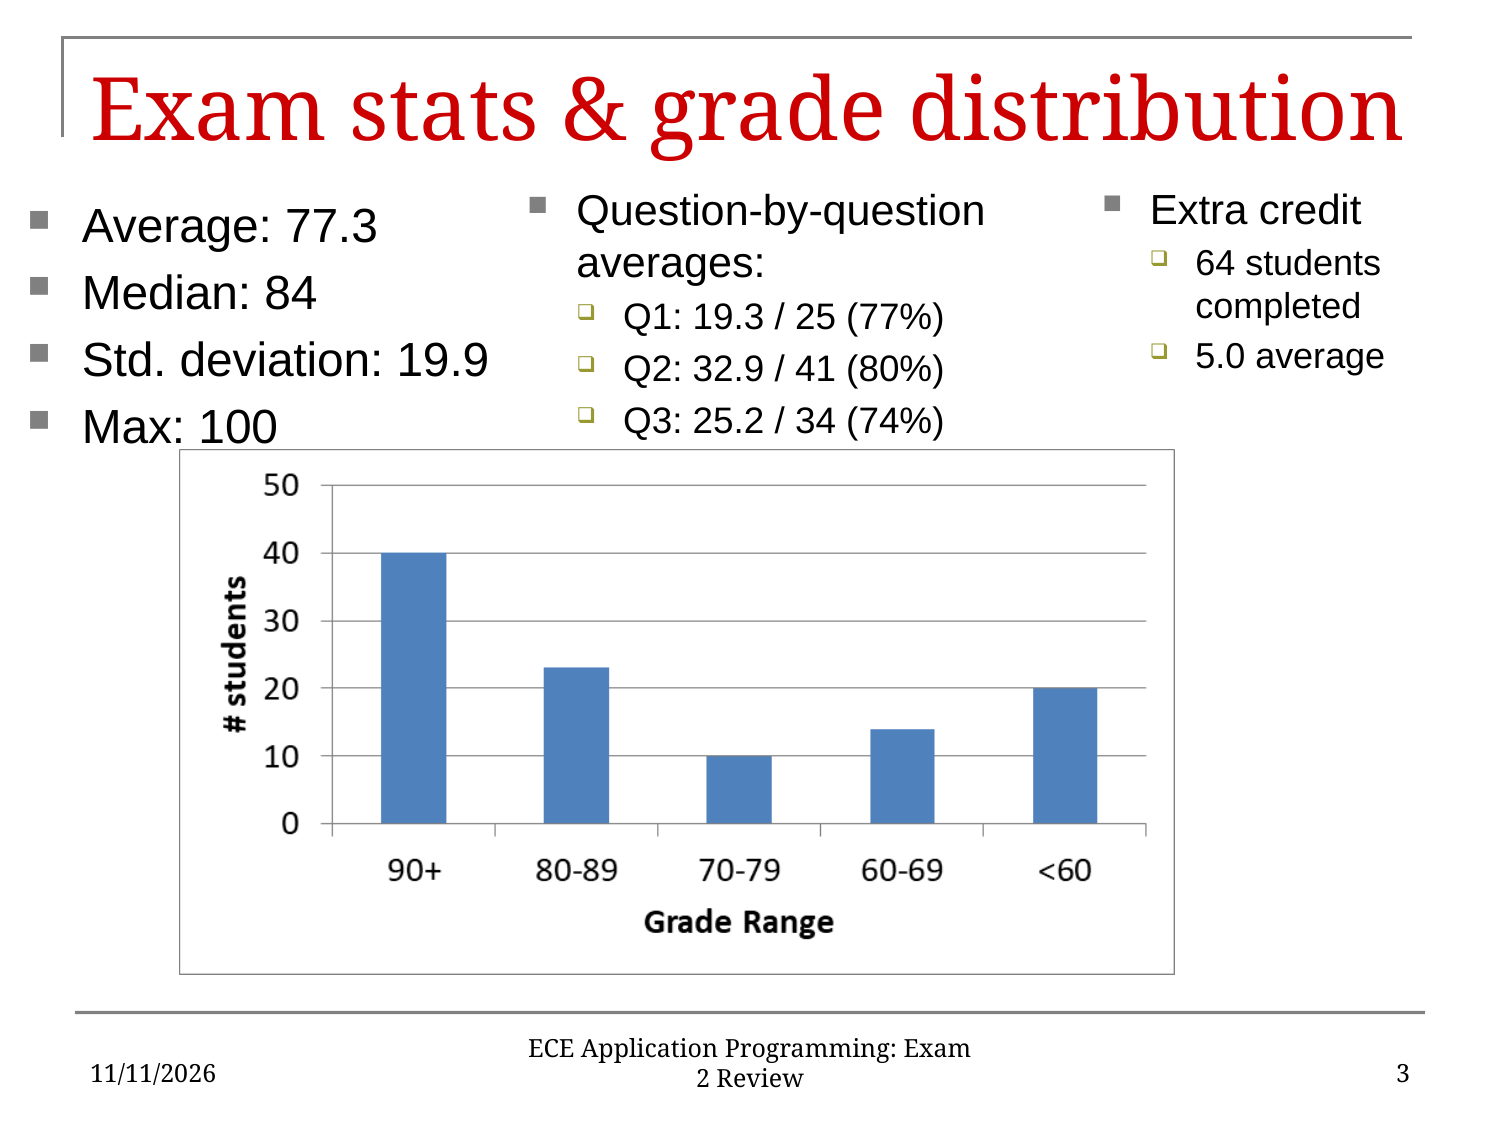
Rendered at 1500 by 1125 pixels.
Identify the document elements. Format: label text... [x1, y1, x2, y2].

footer ECE Application Programming: Exam 2 Review [512, 1024, 988, 1101]
list Average: 77.3 Median: 84 Std. deviation: 19.9 Max: 100 [12, 187, 512, 463]
slide_number 3 [1074, 1023, 1426, 1100]
list Question-by-question averages: Q1: 19.3 / 25 (77%) Q2: 32.9 / 41 (80%) Q3: 25.2 / 34 (74%) [512, 174, 1175, 449]
picture [178, 449, 1176, 976]
text_box Extra credit 64 students completed 5.0 average [1087, 174, 1488, 388]
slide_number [74, 1023, 426, 1100]
title Exam stats & grade distribution [75, 45, 1425, 163]
